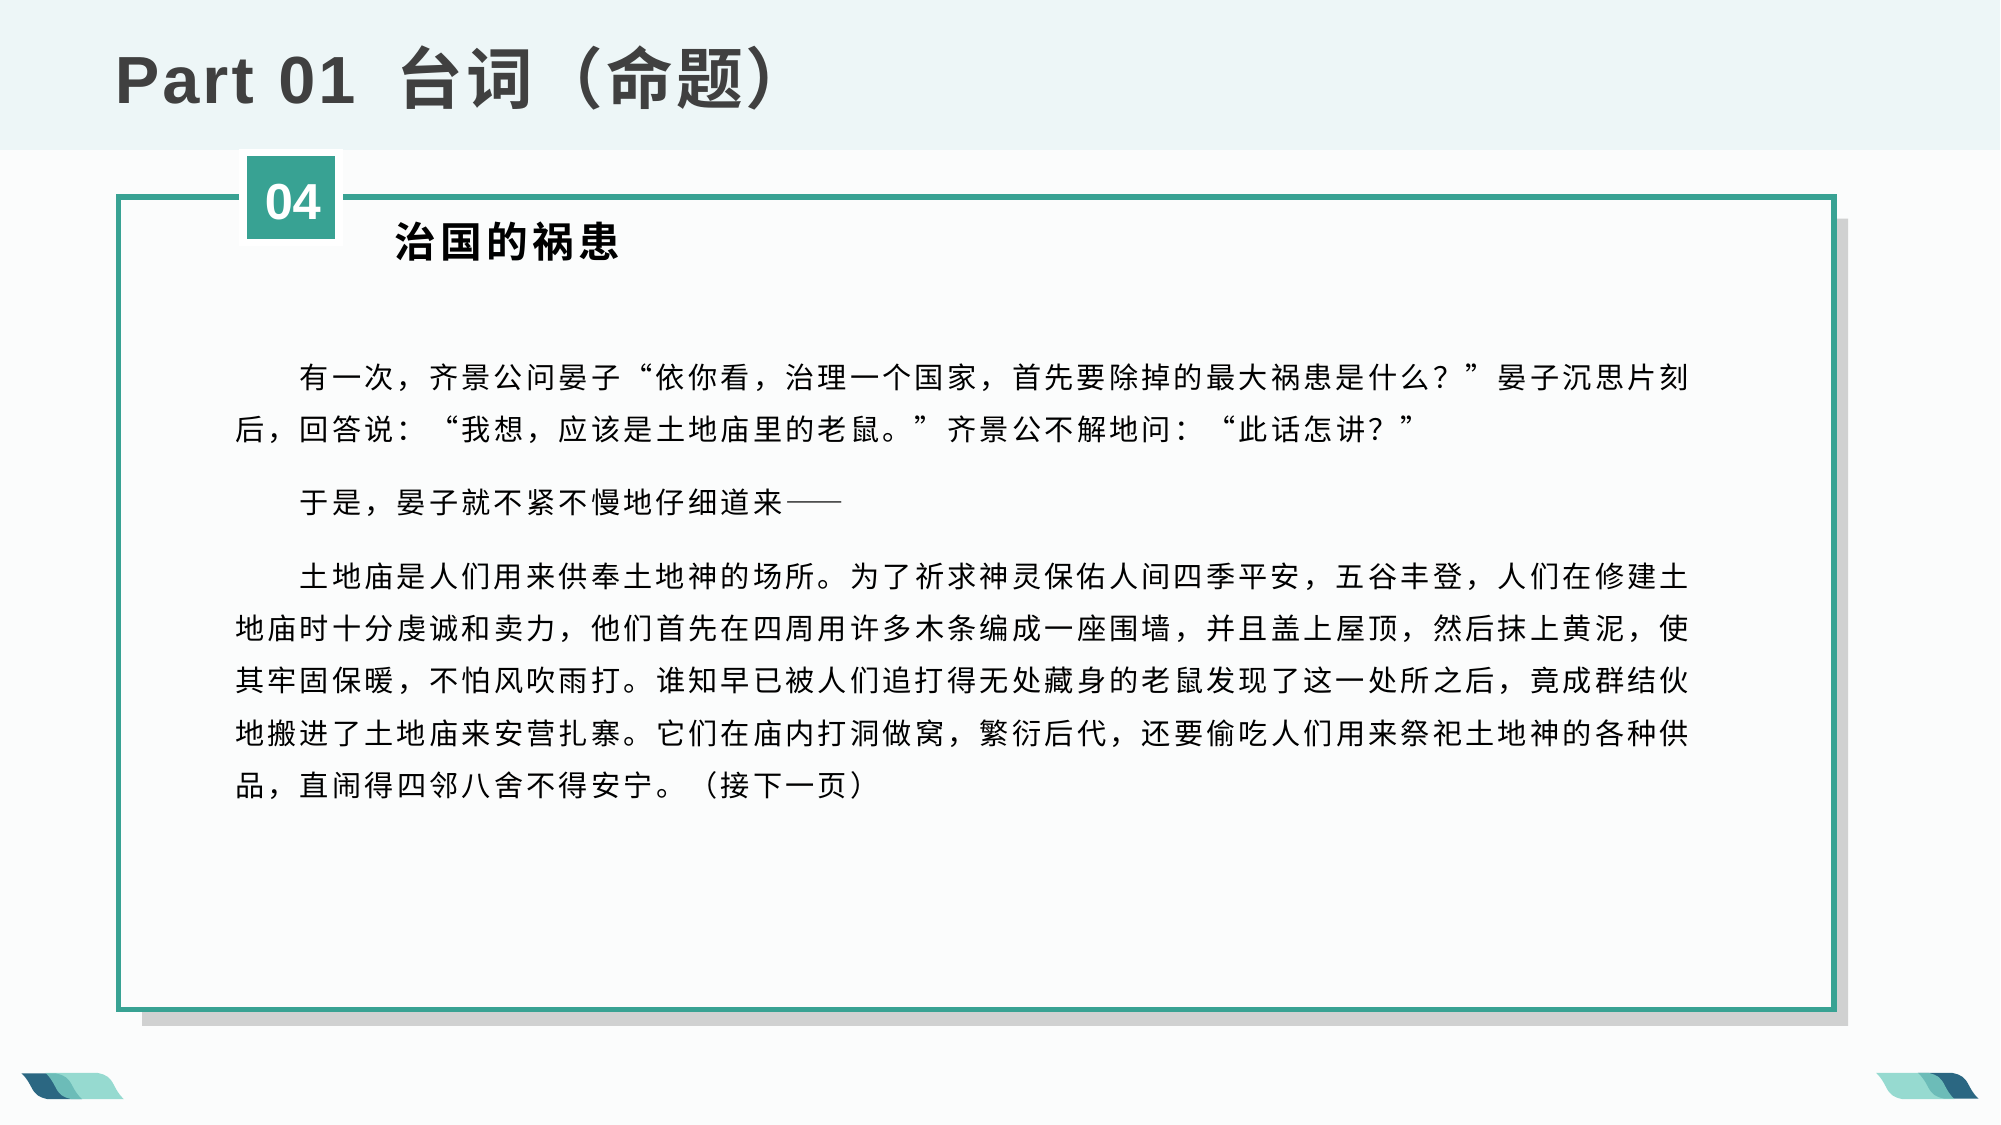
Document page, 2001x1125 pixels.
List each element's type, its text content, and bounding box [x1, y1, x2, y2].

text_box Part 01 台词（命题） [99, 25, 1901, 125]
text_box [0, 0, 2000, 151]
text_box [242, 152, 249, 243]
text_box 04 [249, 149, 336, 246]
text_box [21, 1072, 1979, 1100]
text_box [336, 152, 340, 243]
text_box [141, 217, 1849, 1027]
text_box 有一次，齐景公问晏子“依你看，治理一个国家，首先要除掉的最大祸患是什么？”晏子沉思片刻后，回答说：“我想，应该是土地庙里的老鼠。”齐景公不解地问：“此话怎讲？” 于是，晏子就不紧不慢地仔细道来—— 土地庙是人们用来供奉土地神的场所。为了祈求神灵保佑人间四季平安，五谷丰登，人们在修建土地庙时十分虔诚和卖力，他们首先在四周用许多木条编成一座围墙，并且盖上屋顶，然后抹上黄泥，使其牢固保暖，不怕风吹雨打。谁知早已被人们追打得无处藏身的老鼠发现了这一处所之后，竟成群结伙地搬进了土地庙来安营扎寨。它们在庙内打洞做窝，繁衍后代，还要偷吃人们用来祭祀土地神的各种供品，直闹得四邻八舍不得安宁。（接下一页） [220, 341, 1733, 865]
text_box 治国的祸患 [342, 186, 1017, 266]
text_box [118, 196, 1835, 1010]
